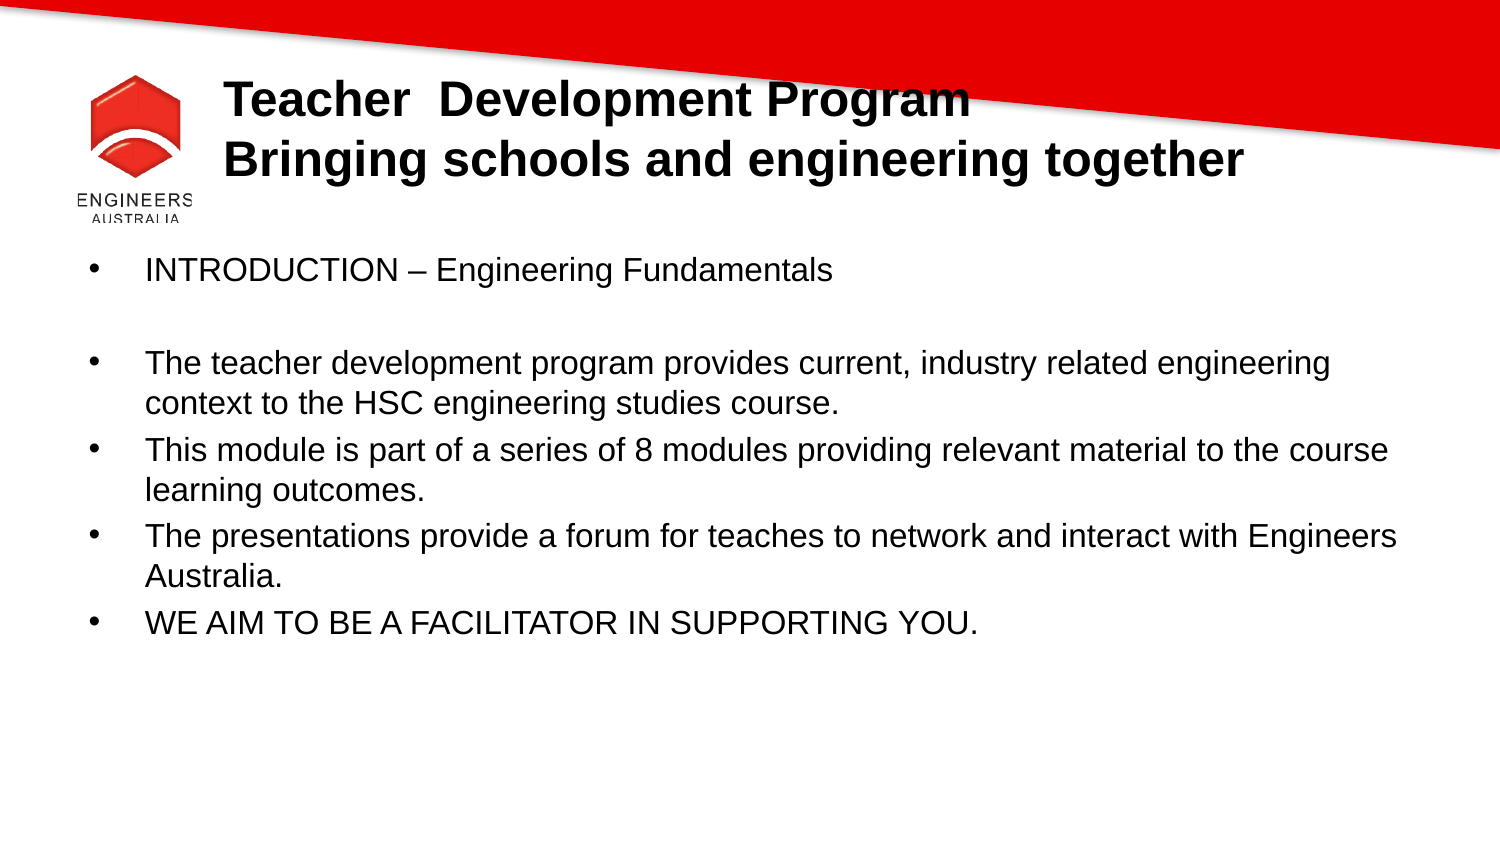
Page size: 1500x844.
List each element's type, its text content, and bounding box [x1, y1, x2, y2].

list INTRODUCTION – Engineering Fundamentals The teacher development program provides current, industry related engineering context to the HSC engineering studies course. This module is part of a series of 8 modules providing relevant material to the course learning outcomes. The presentations provide a forum for teaches to network and interact with Engineers Australia. WE AIM TO BE A FACILITATOR IN SUPPORTING YOU. [73, 240, 1425, 754]
title Teacher Development Program Bringing schools and engineering together [208, 88, 1425, 164]
